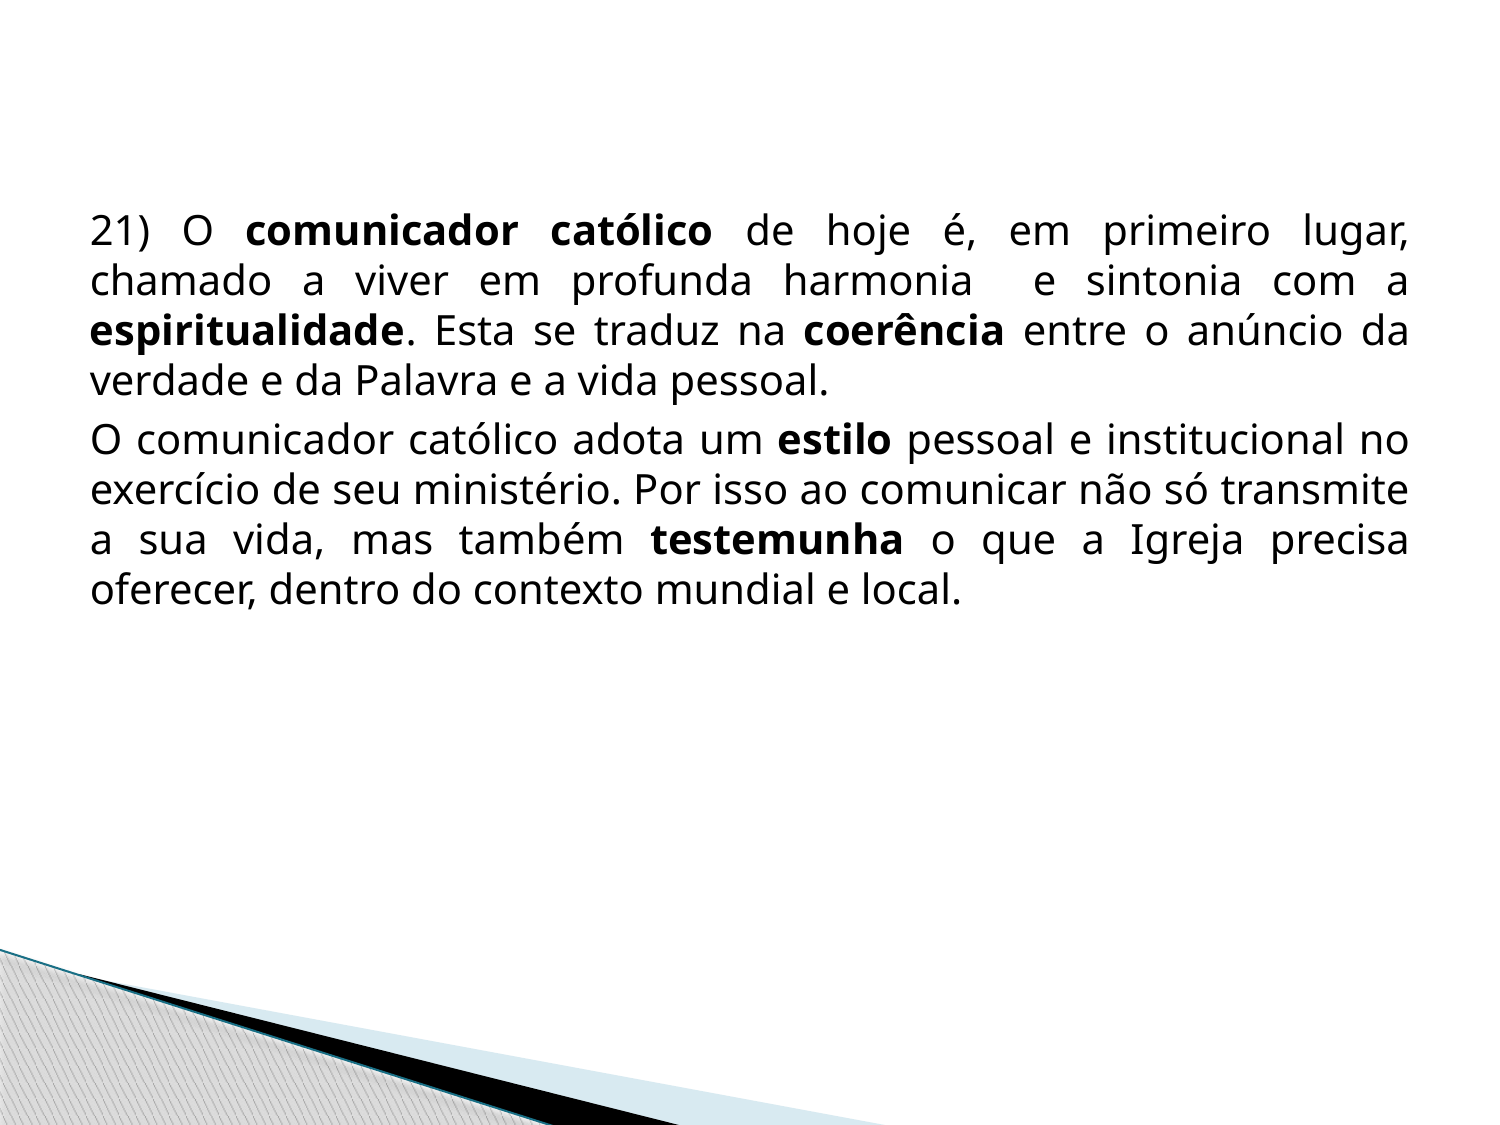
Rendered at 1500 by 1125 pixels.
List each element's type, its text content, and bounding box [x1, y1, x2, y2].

list 21) O comunicador católico de hoje é, em primeiro lugar, chamado a viver em profunda harmonia e sintonia com a espiritualidade. Esta se traduz na coerência entre o anúncio da verdade e da Palavra e a vida pessoal. O comunicador católico adota um estilo pessoal e institucional no exercício de seu ministério. Por isso ao comunicar não só transmite a sua vida, mas também testemunha o que a Igreja precisa oferecer, dentro do contexto mundial e local. [75, 196, 1425, 681]
